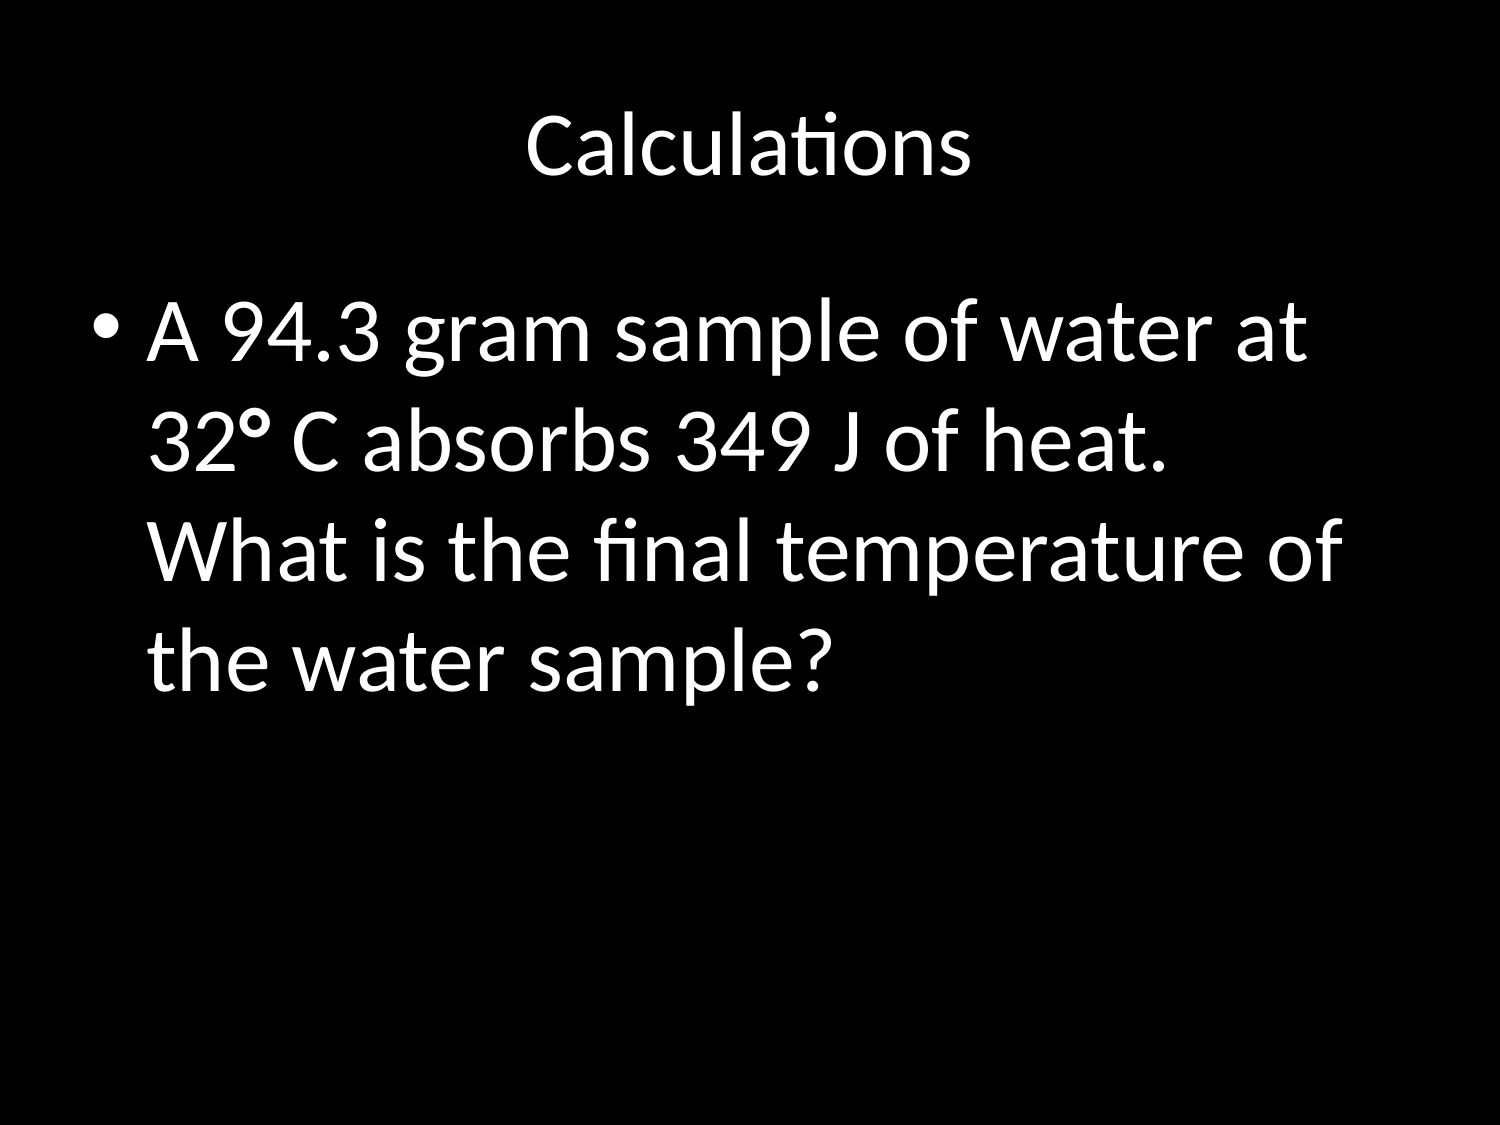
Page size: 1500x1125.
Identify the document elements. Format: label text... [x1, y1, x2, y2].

title Calculations [75, 45, 1425, 233]
list A 94.3 gram sample of water at 32° C absorbs 349 J of heat. What is the final temperature of the water sample? [75, 262, 1425, 1005]
